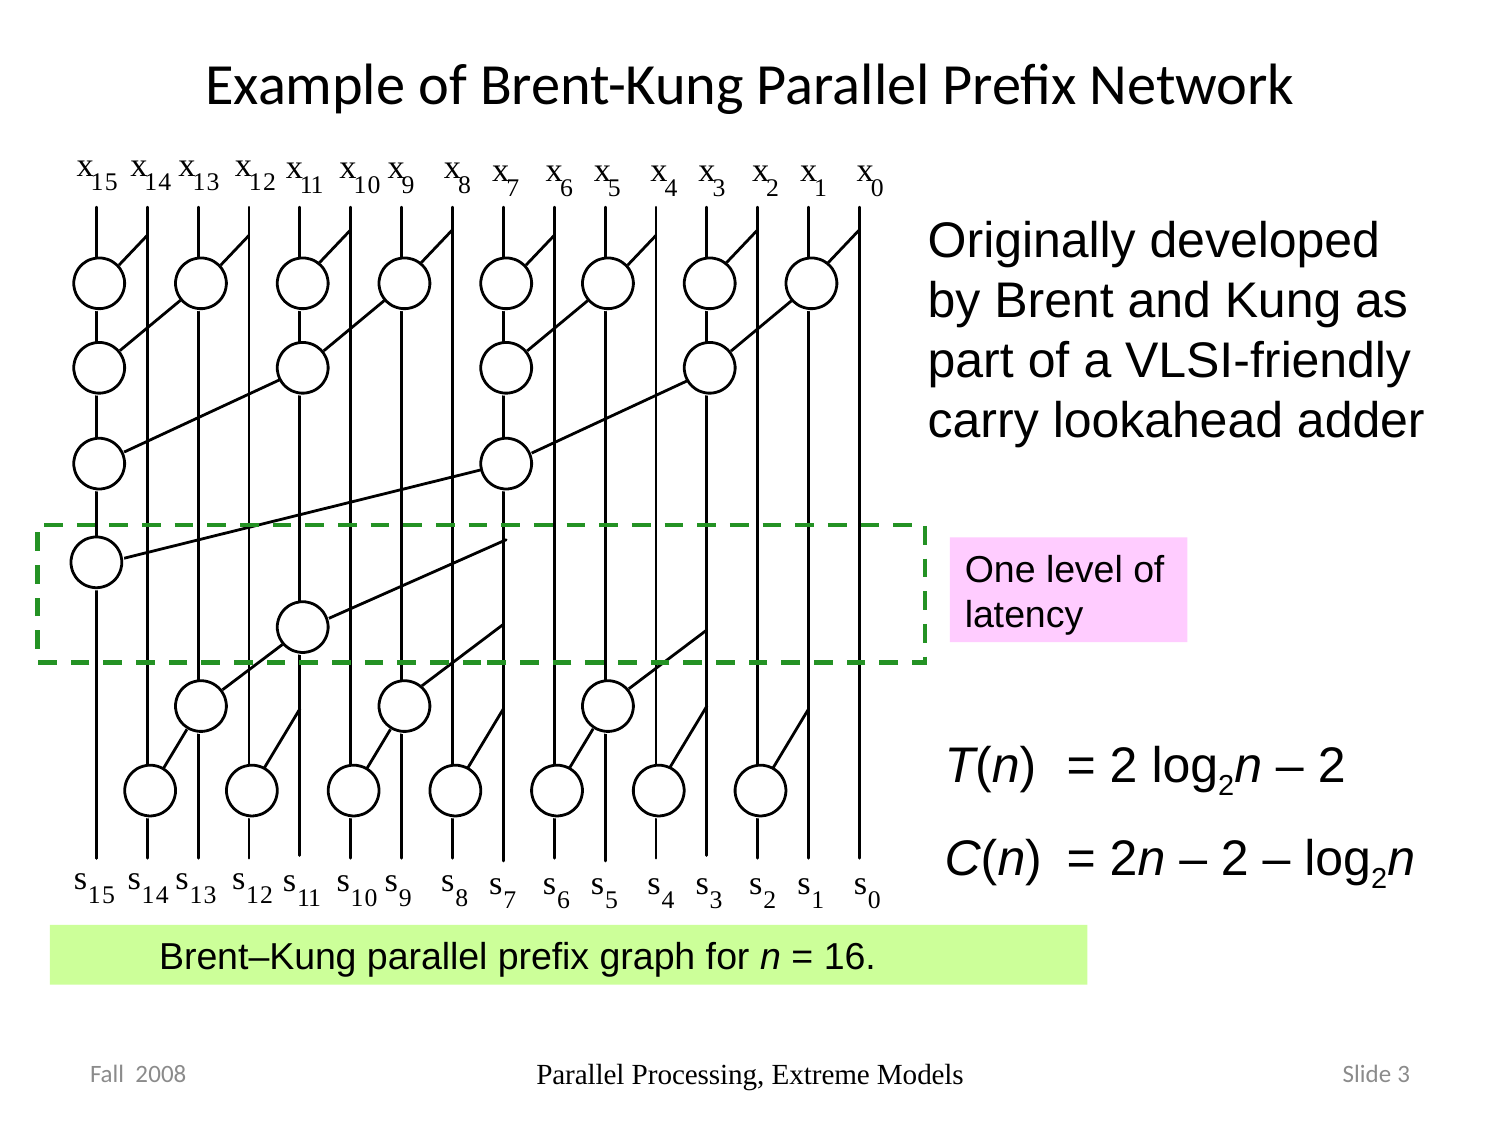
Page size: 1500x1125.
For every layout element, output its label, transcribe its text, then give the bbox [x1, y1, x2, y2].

title Example of Brent-Kung Parallel Prefix Network [37, 24, 1463, 138]
slide_number Slide 3 [1074, 1042, 1425, 1103]
text_box Brent–Kung parallel prefix graph for n = 16. [49, 924, 1088, 985]
text_box T(n) = 2 log2n – 2 C(n) = 2n – 2 – log2n [904, 725, 1442, 902]
slide_number Fall 2008 [75, 1042, 425, 1103]
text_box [37, 524, 1188, 663]
text_box Originally developed by Brent and Kung as part of a VLSI-friendly carry lookahead adder [912, 199, 1441, 455]
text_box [62, 671, 901, 912]
footer Parallel Processing, Extreme Models [512, 1042, 988, 1103]
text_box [62, 153, 901, 523]
